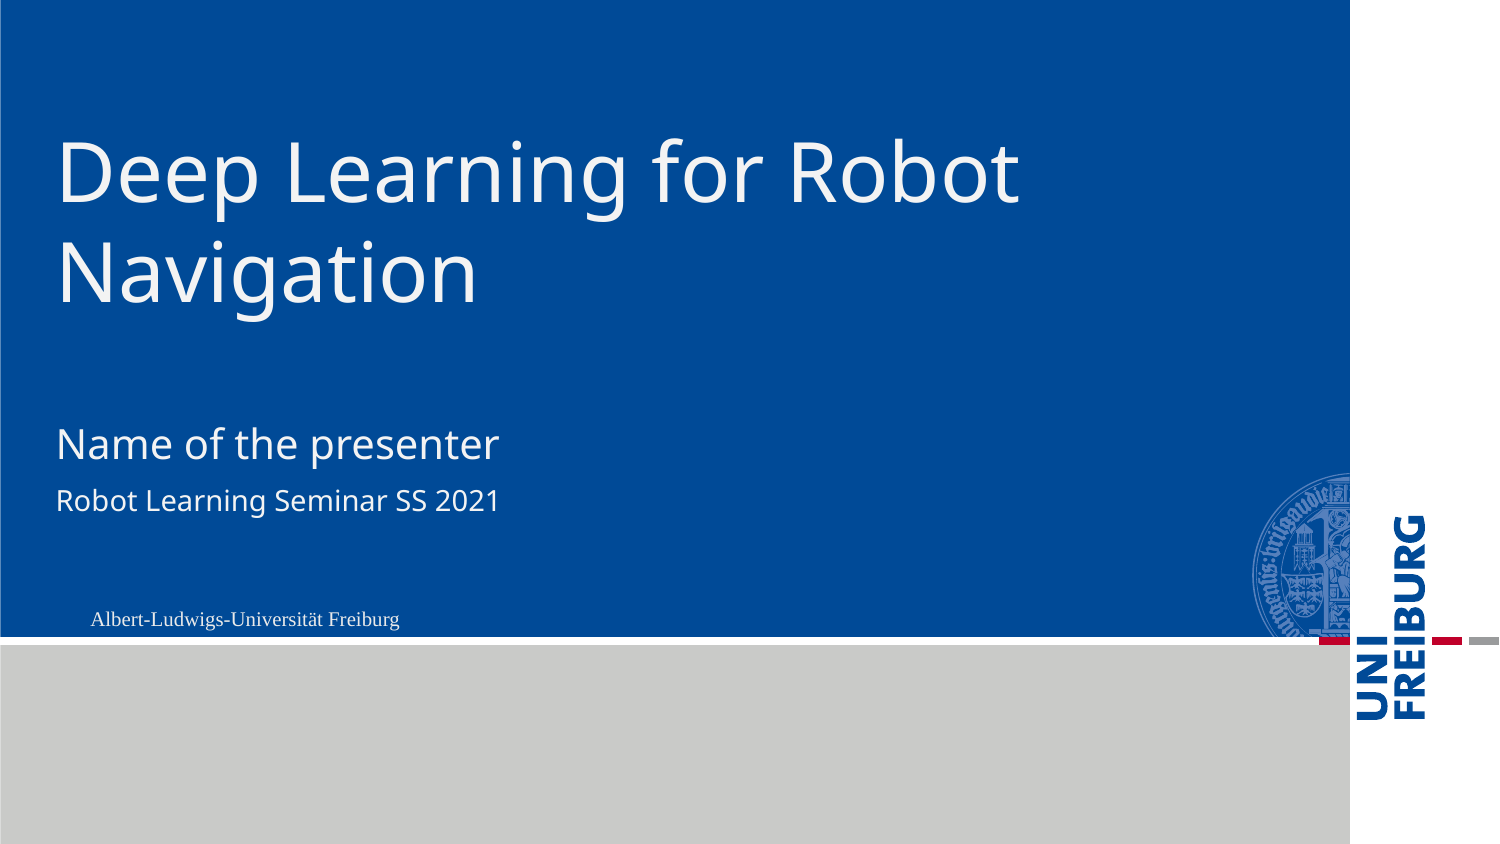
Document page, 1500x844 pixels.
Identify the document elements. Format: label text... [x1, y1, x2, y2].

text_box Robot Learning Seminar SS 2021 [55, 474, 1458, 525]
text_box Deep Learning for Robot Navigation [55, 111, 1458, 327]
text_box Name of the presenter [55, 409, 1458, 474]
